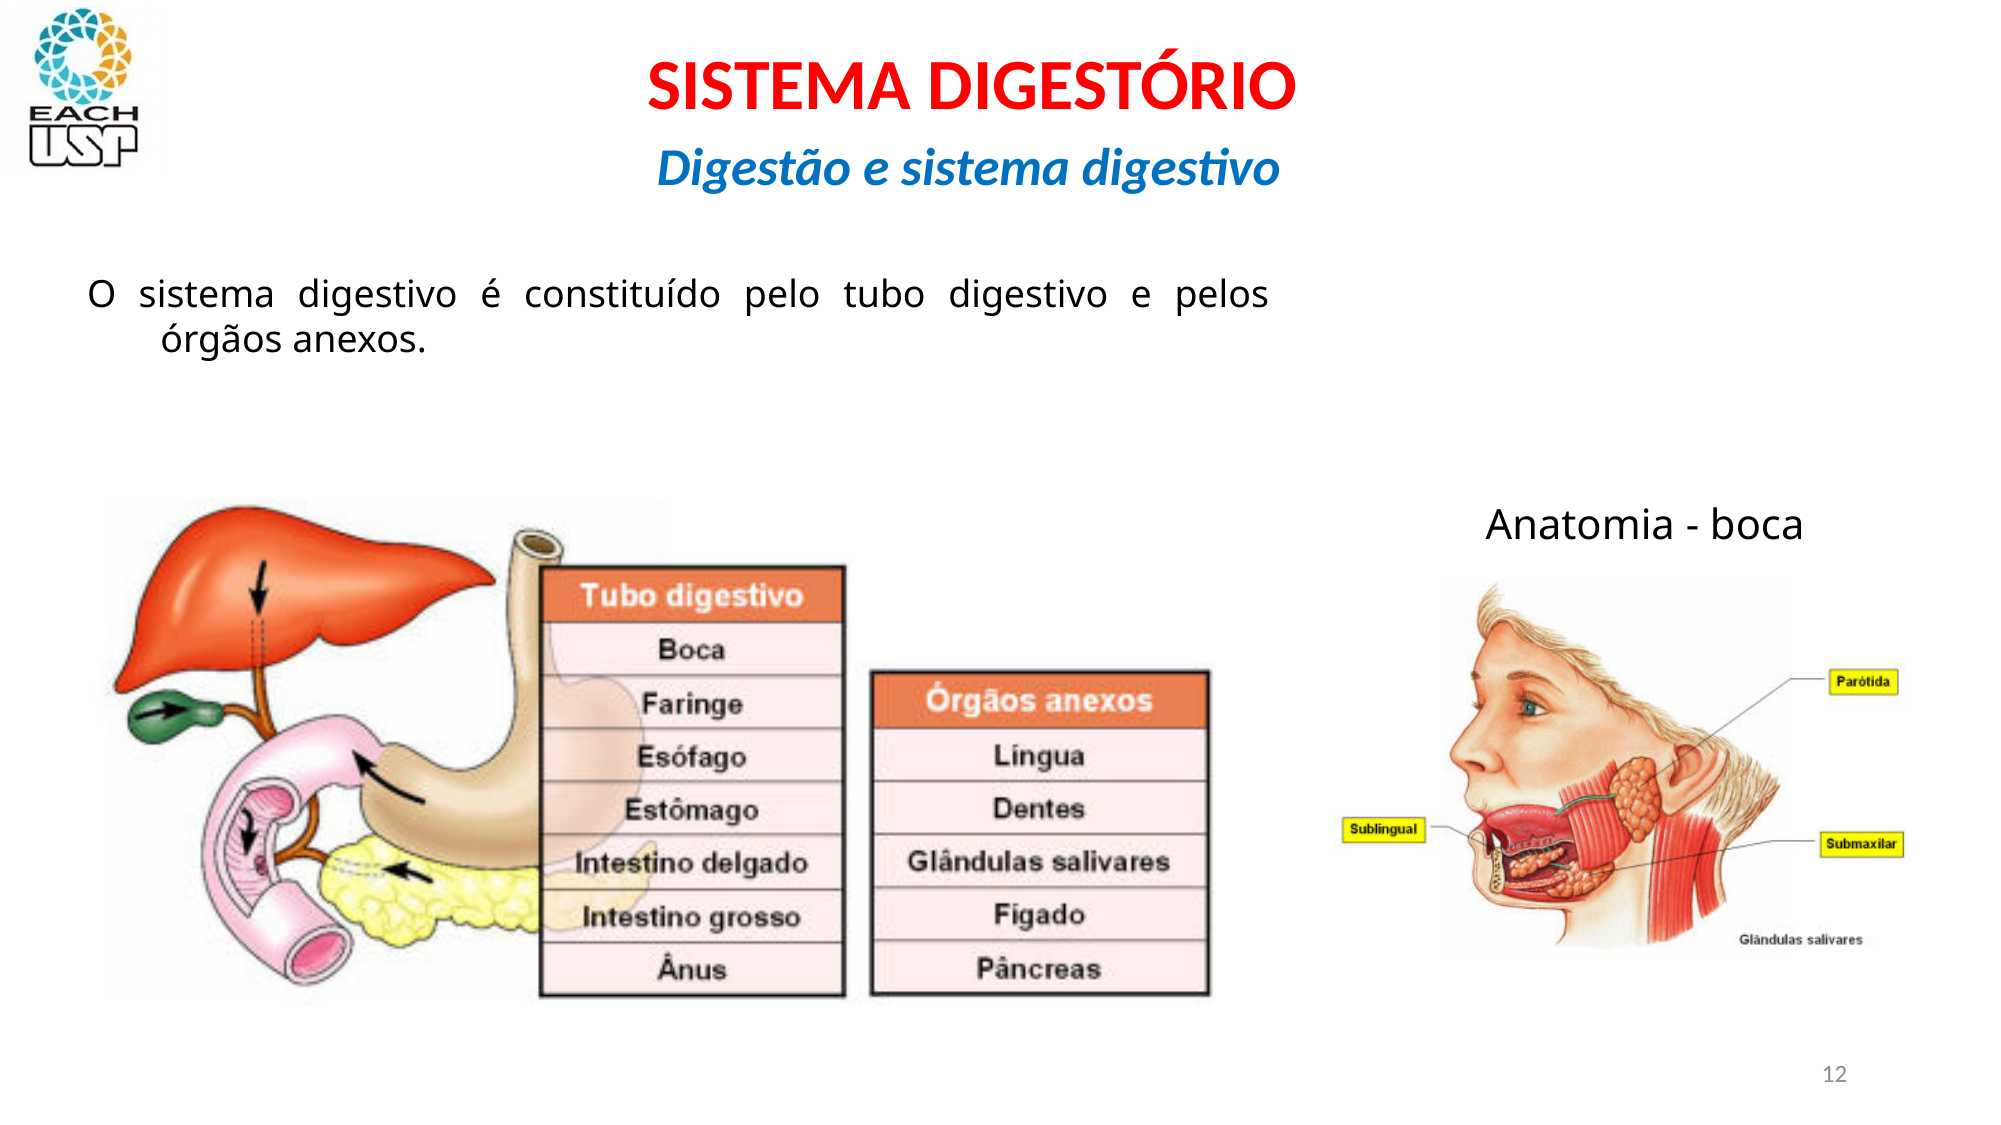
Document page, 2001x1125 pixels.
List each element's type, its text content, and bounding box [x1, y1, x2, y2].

text_box Digestão e sistema digestivo [525, 131, 1413, 204]
picture [25, 497, 1955, 1041]
slide_number 12 [1412, 1042, 1863, 1103]
text_box Anatomia - boca [1358, 490, 1820, 555]
picture [0, 7, 164, 171]
text_box SISTEMA DIGESTÓRIO [529, 39, 1416, 133]
text_box O sistema digestivo é constituído pelo tubo digestivo e pelos órgãos anexos. [72, 262, 1286, 441]
